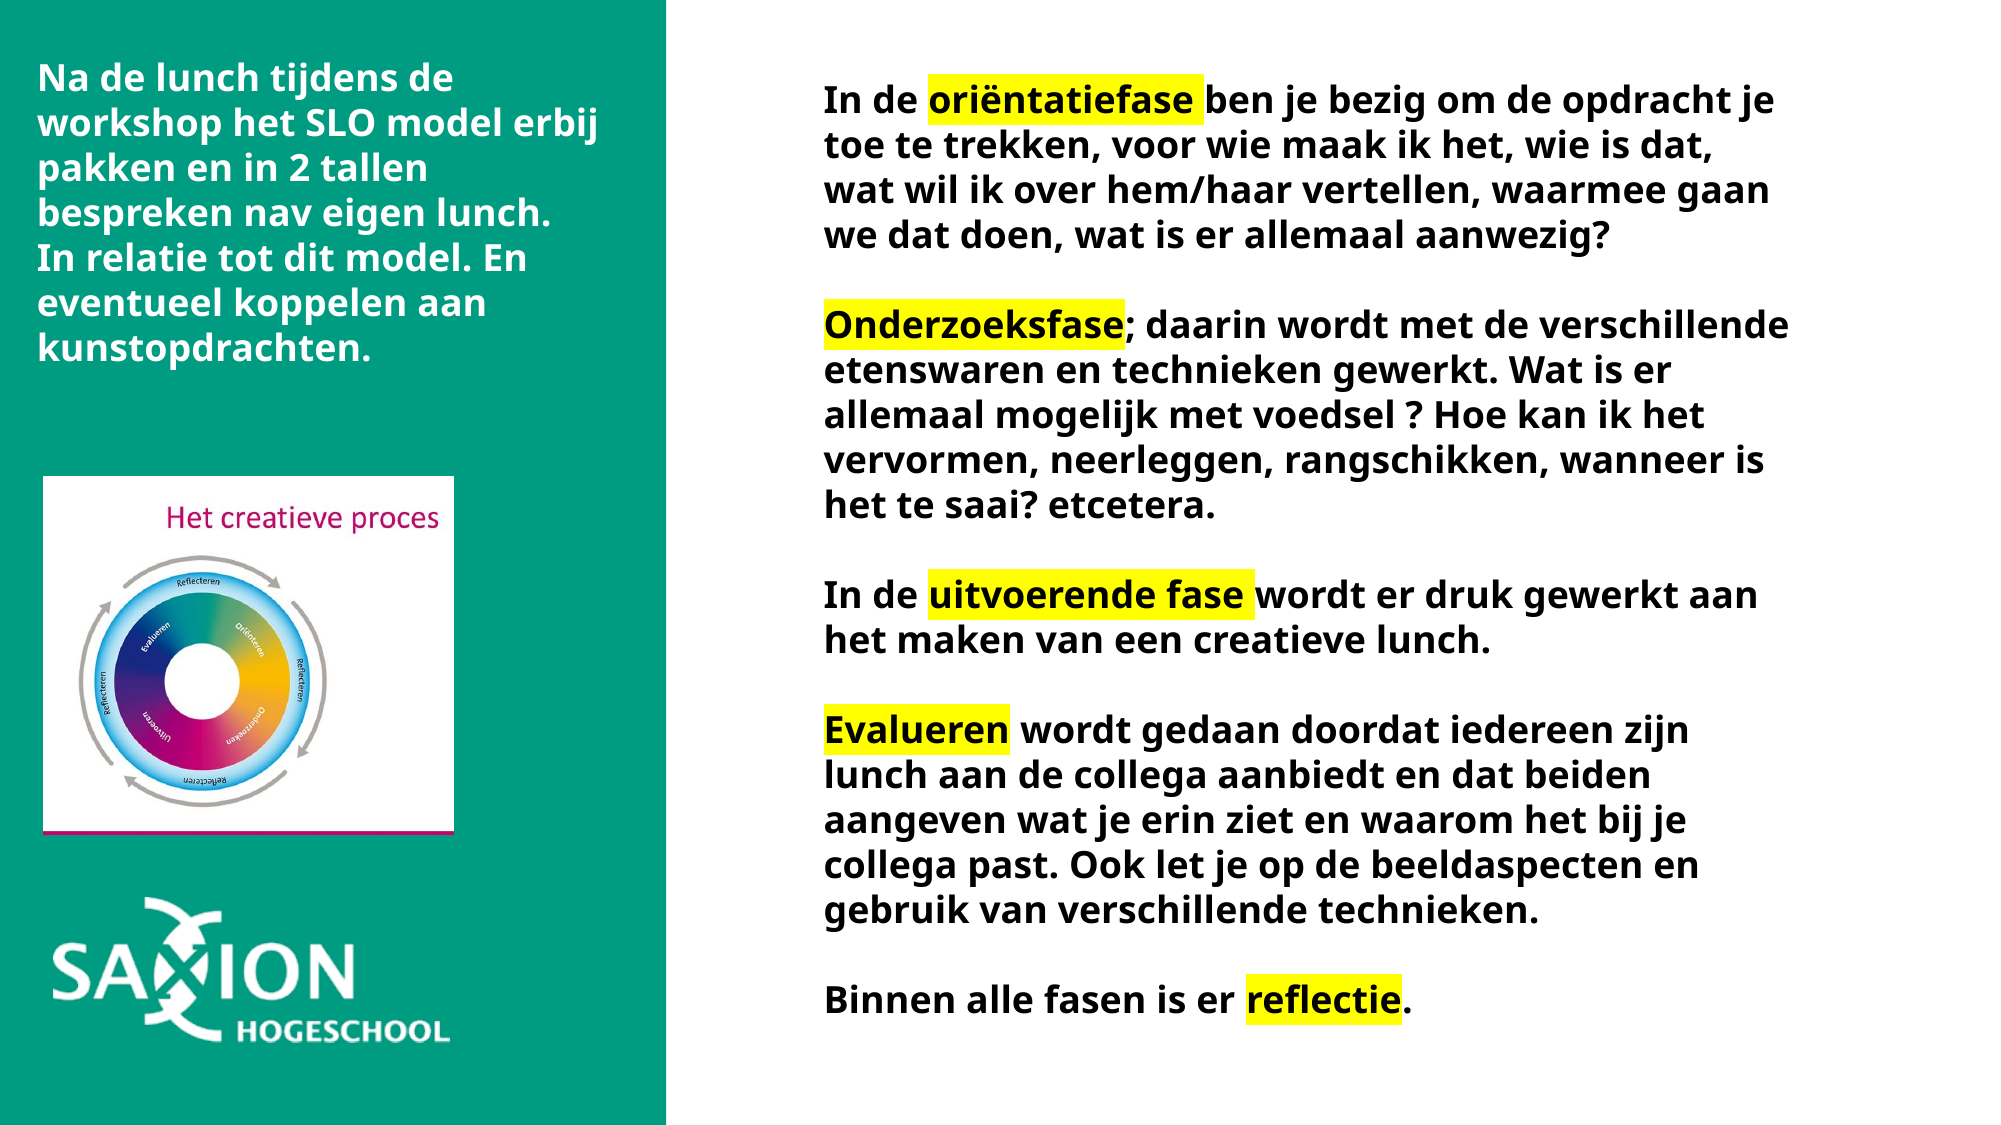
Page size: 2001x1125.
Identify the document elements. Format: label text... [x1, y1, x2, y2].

text_box Na de lunch tijdens de workshop het SLO model erbij pakken en in 2 tallen bespreken nav eigen lunch. In relatie tot dit model. En eventueel koppelen aan kunstopdrachten. [22, 46, 631, 422]
text_box In de oriëntatiefase ben je bezig om de opdracht je toe te trekken, voor wie maak ik het, wie is dat, wat wil ik over hem/haar vertellen, waarmee gaan we dat doen, wat is er allemaal aanwezig? Onderzoeksfase; daarin wordt met de verschillende etenswaren en technieken gewerkt. Wat is er allemaal mogelijk met voedsel ? Hoe kan ik het vervormen, neerleggen, rangschikken, wanneer is het te saai? etcetera. In de uitvoerende fase wordt er druk gewerkt aan het maken van een creatieve lunch. Evalueren wordt gedaan doordat iedereen zijn lunch aan de collega aanbiedt en dat beiden aangeven wat je erin ziet en waarom het bij je collega past. Ook let je op de beeldaspecten en gebruik van verschillende technieken. Binnen alle fasen is er reflectie. [808, 23, 1809, 1029]
picture [53, 897, 450, 1043]
picture [43, 476, 454, 835]
